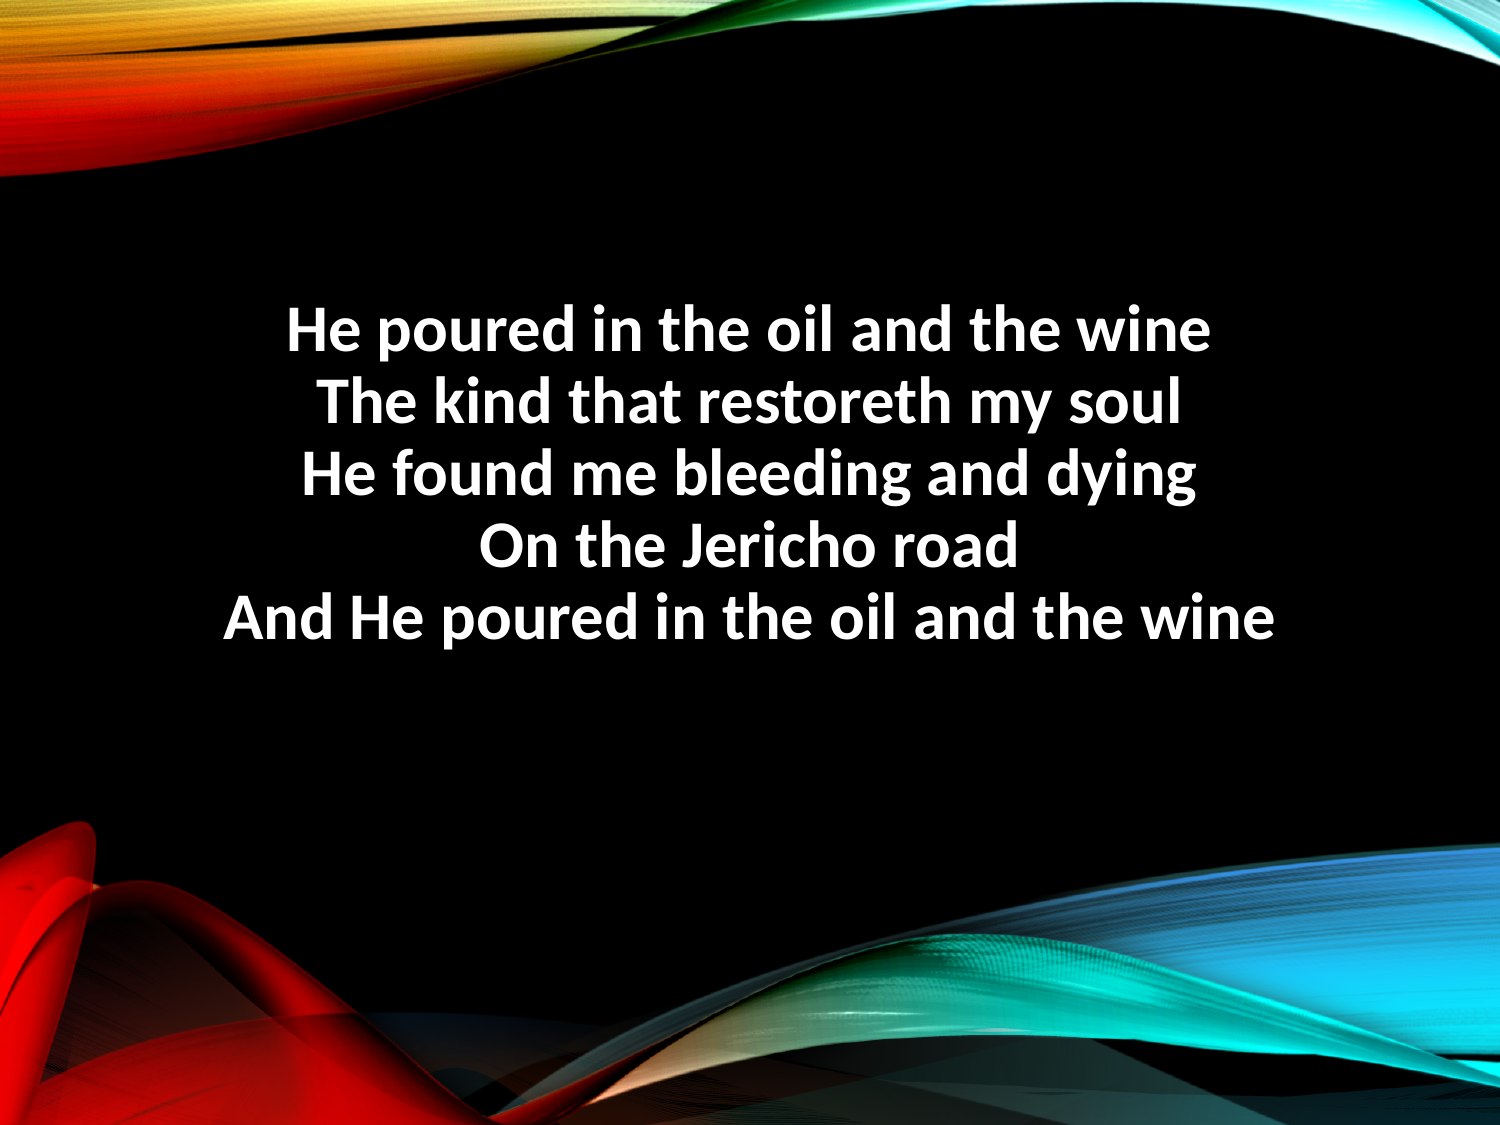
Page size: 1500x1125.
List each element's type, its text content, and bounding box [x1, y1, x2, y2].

subtitle He poured in the oil and the wine The kind that restoreth my soul He found me bleeding and dying On the Jericho road And He poured in the oil and the wine [0, 0, 1500, 1125]
